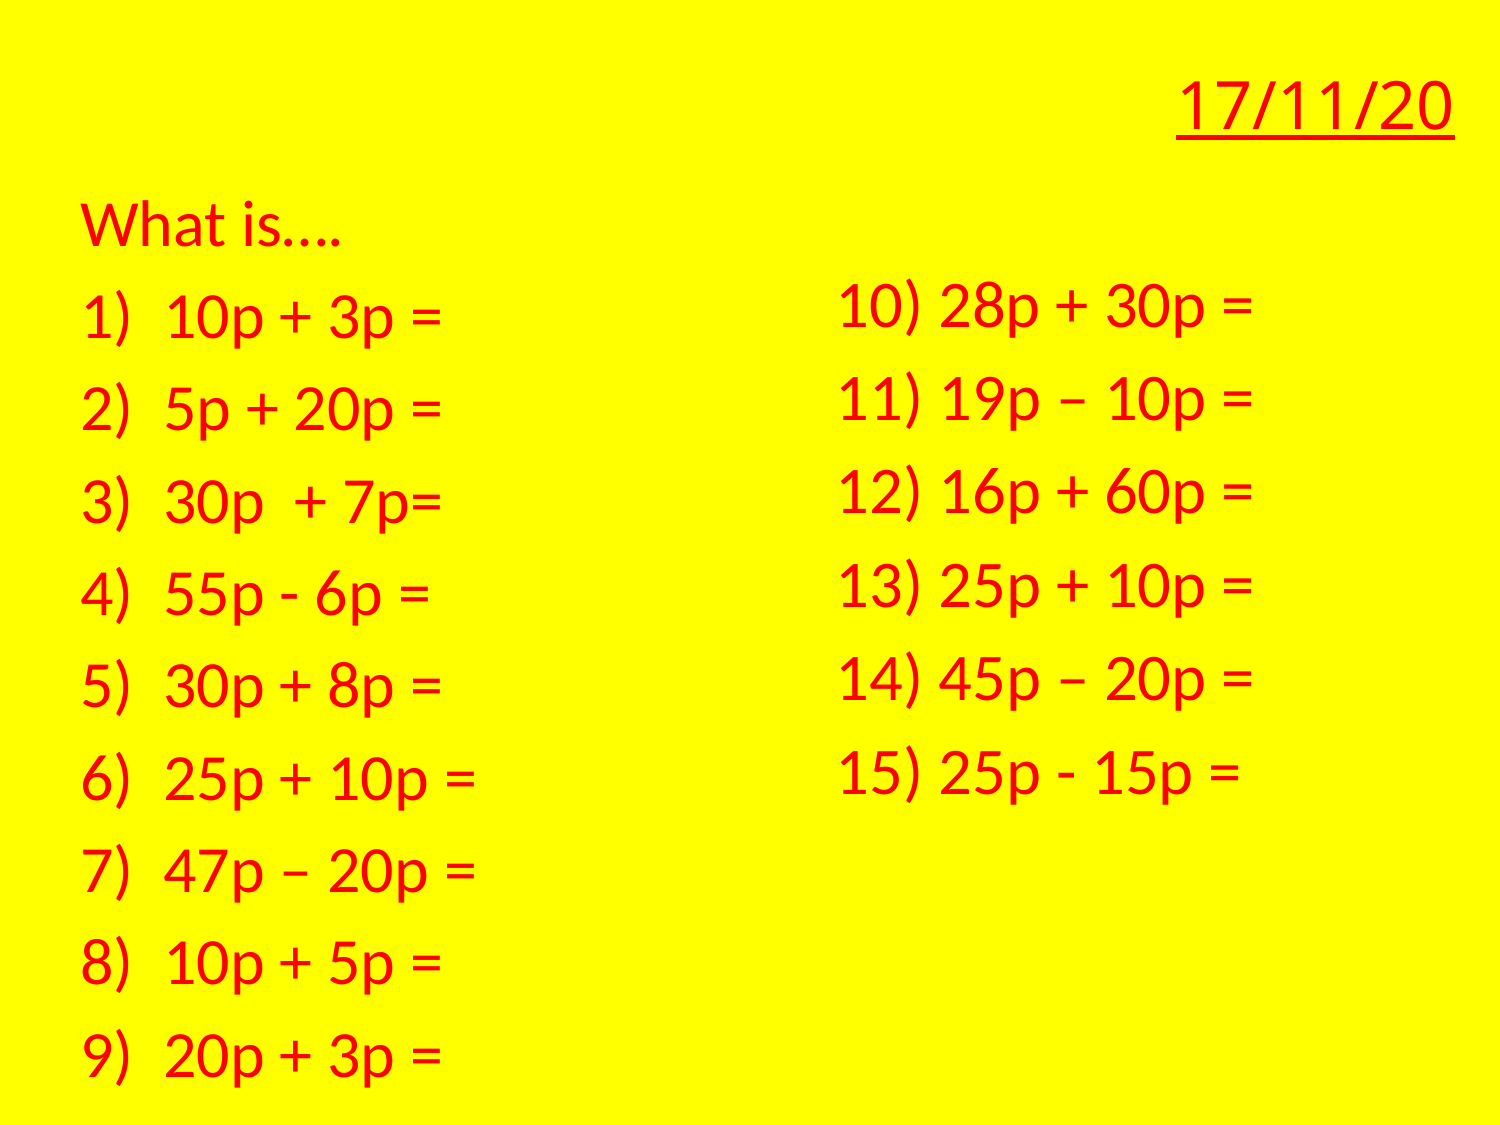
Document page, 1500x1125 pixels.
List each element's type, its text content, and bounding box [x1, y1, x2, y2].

list What is…. 10p + 3p = 5p + 20p = 30p + 7p= 55p - 6p = 30p + 8p = 25p + 10p = 47p – 20p = 10p + 5p = 20p + 3p = [64, 172, 609, 1106]
text_box 10) 28p + 30p = 19p – 10p = 16p + 60p = 25p + 10p = 45p – 20p = 25p - 15p = [820, 252, 1365, 1116]
title 17/11/20 [75, 45, 1471, 161]
